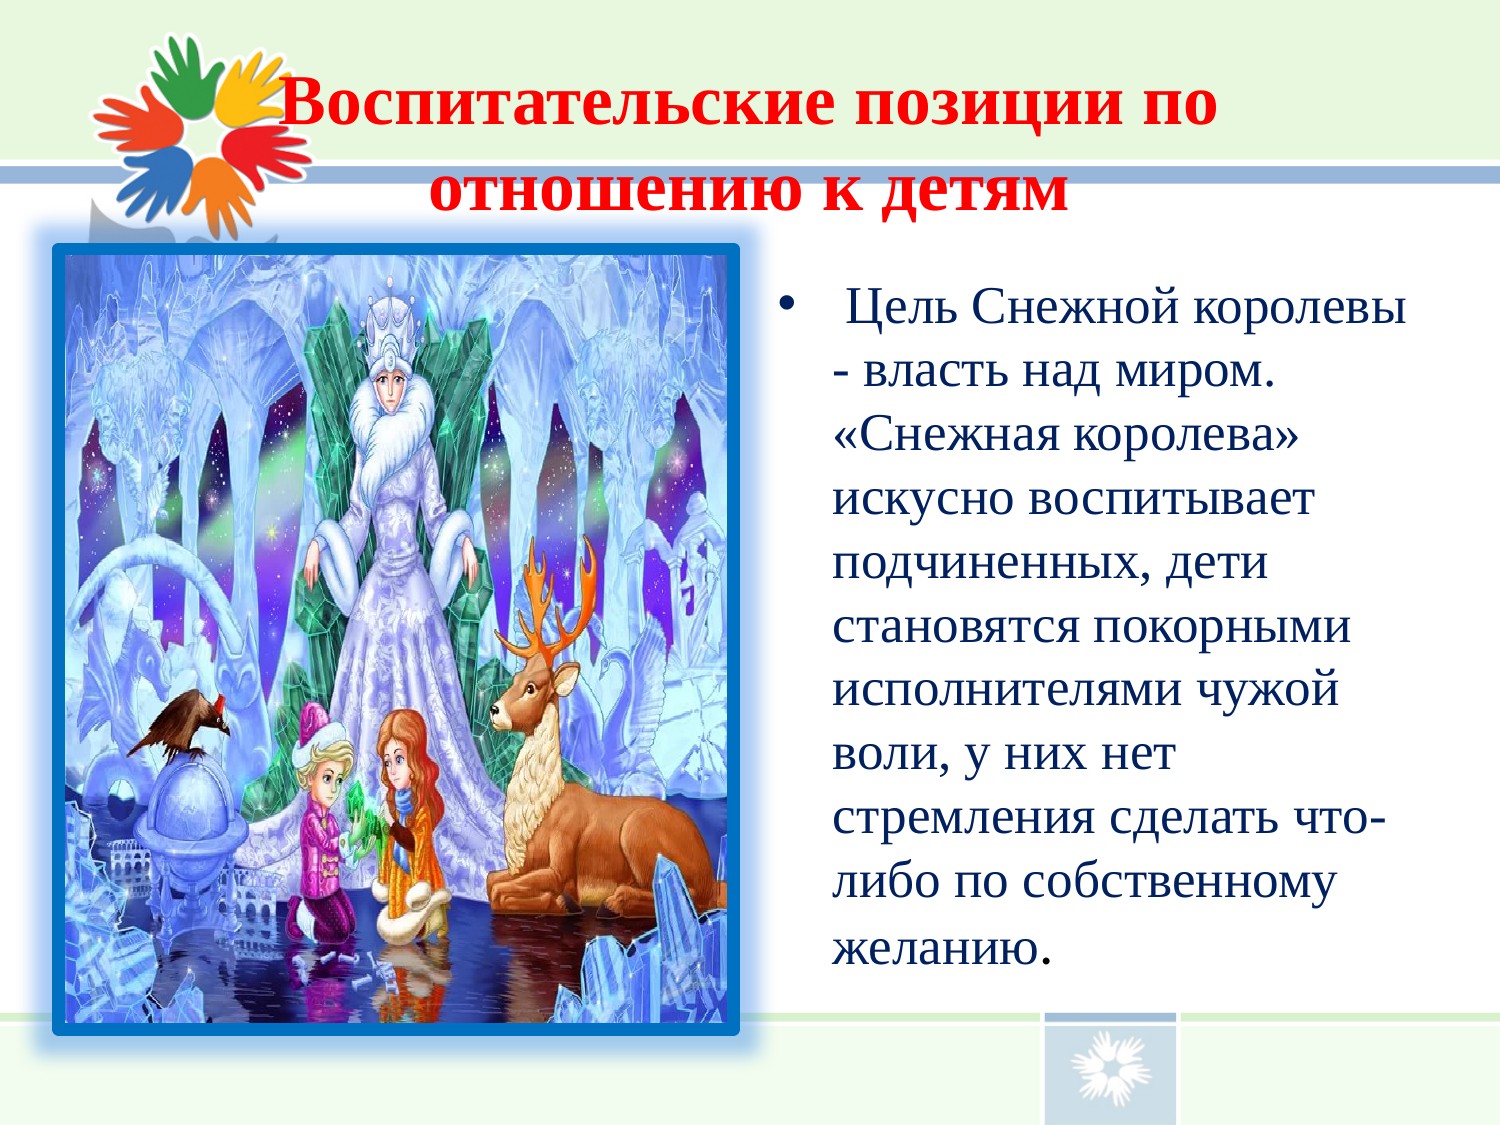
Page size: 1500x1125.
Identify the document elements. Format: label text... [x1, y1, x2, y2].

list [64, 255, 728, 1024]
title Воспитательские позиции по отношению к детям [75, 45, 1425, 233]
picture [0, 0, 1500, 1125]
list Цель Снежной королевы - власть над миром. «Снежная королева» искусно воспитывает подчиненных, дети становятся покорными исполнителями чужой воли, у них нет стремления сделать что-либо по собственному желанию. [771, 262, 1425, 1005]
